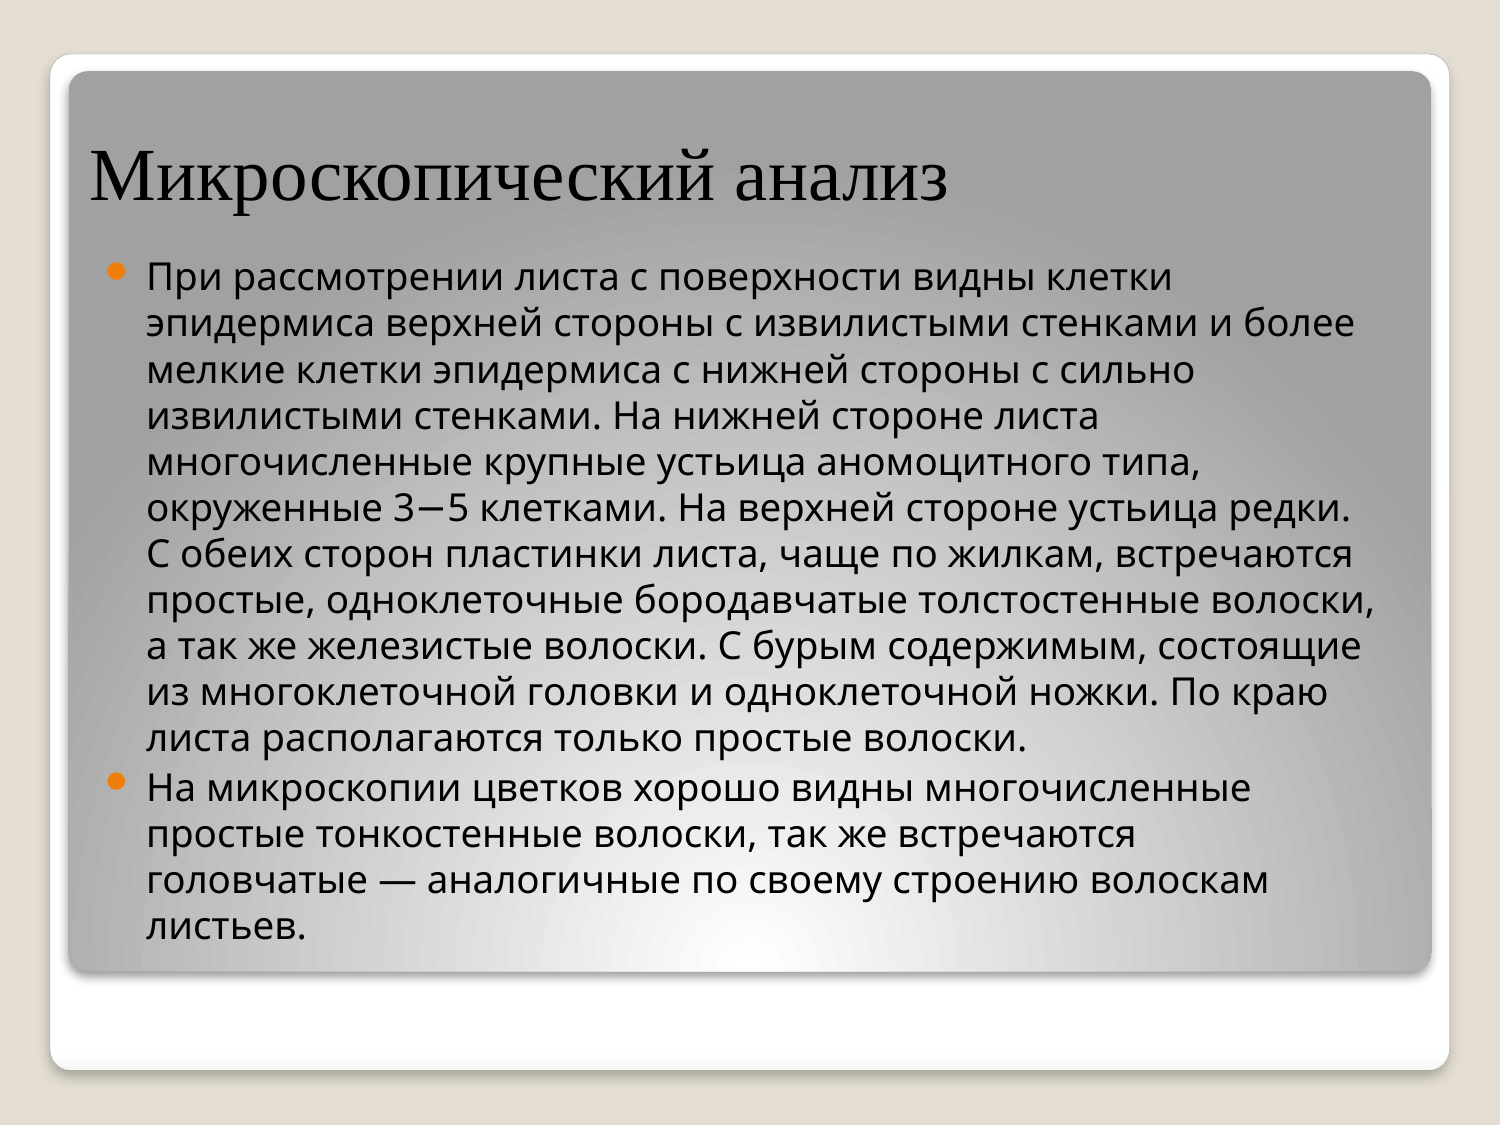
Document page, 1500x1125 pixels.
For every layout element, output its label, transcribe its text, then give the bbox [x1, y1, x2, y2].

title Микроскопический анализ [75, 50, 1418, 223]
list При рассмотрении листа с поверхности видны клетки эпидермиса верхней стороны с извилистыми стенками и более мелкие клетки эпидермиса с нижней стороны с сильно извилистыми стенками. На нижней стороне листа многочисленные крупные устьица аномоцитного типа, окруженные 3−5 клетками. На верхней стороне устьица редки. С обеих сторон пластинки листа, чаще по жилкам, встречаются простые, одноклеточные бородавчатые толстостенные волоски, а так же железистые волоски. С бурым содержимым, состоящие из многоклеточной головки и одноклеточной ножки. По краю листа располагаются только простые волоски. На микроскопии цветков хорошо видны многочисленные простые тонкостенные волоски, так же встречаются головчатые — аналогичные по своему строению волоскам листьев. [75, 237, 1418, 975]
